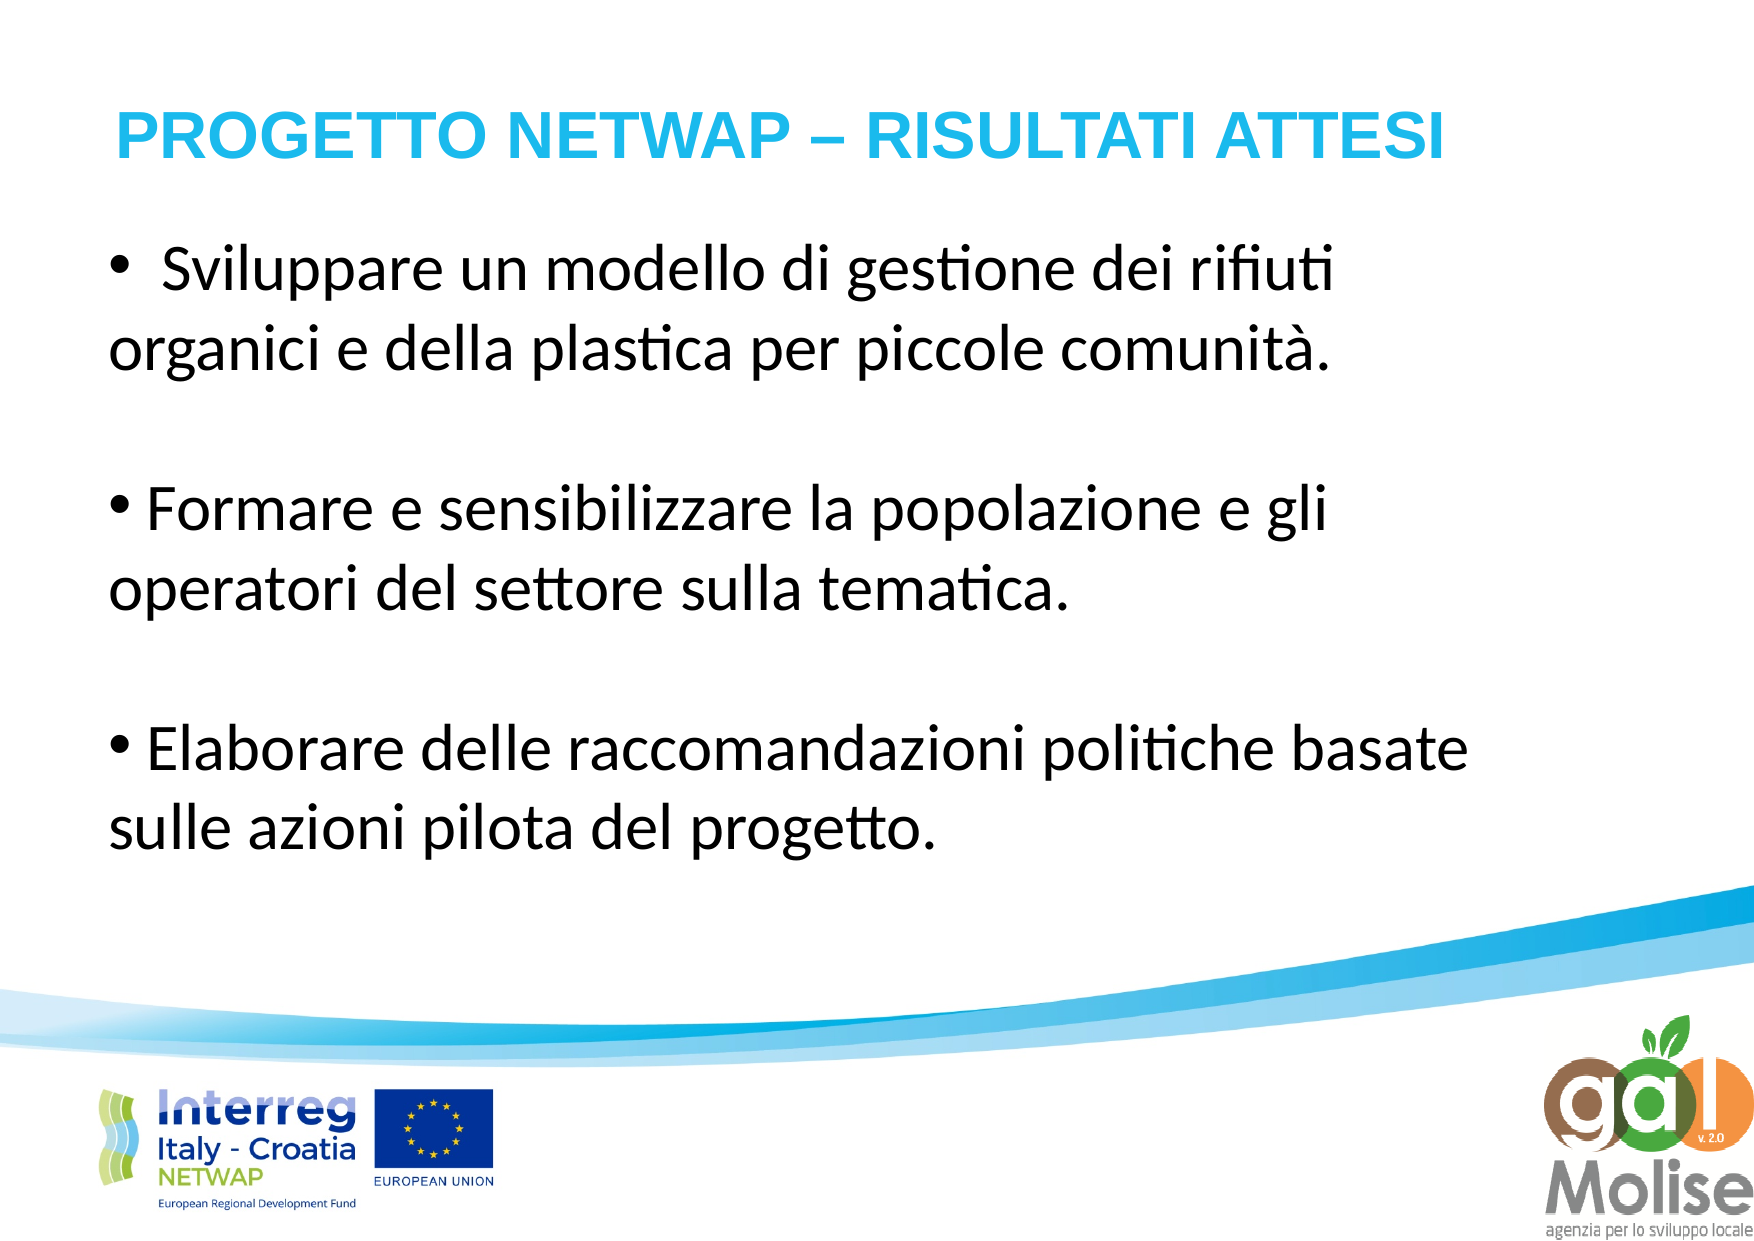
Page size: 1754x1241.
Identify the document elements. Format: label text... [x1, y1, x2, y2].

text_box PROGETTO NETWAP – RISULTATI ATTESI [97, 83, 1656, 181]
text_box Sviluppare un modello di gestione dei rifiuti organici e della plastica per piccole comunità. Formare e sensibilizzare la popolazione e gli operatori del settore sulla tematica. Elaborare delle raccomandazioni politiche basate sulle azioni pilota del progetto. [93, 216, 1579, 871]
picture [0, 0, 1754, 1241]
picture [1544, 1015, 1754, 1241]
text_box [588, 850, 1754, 1241]
